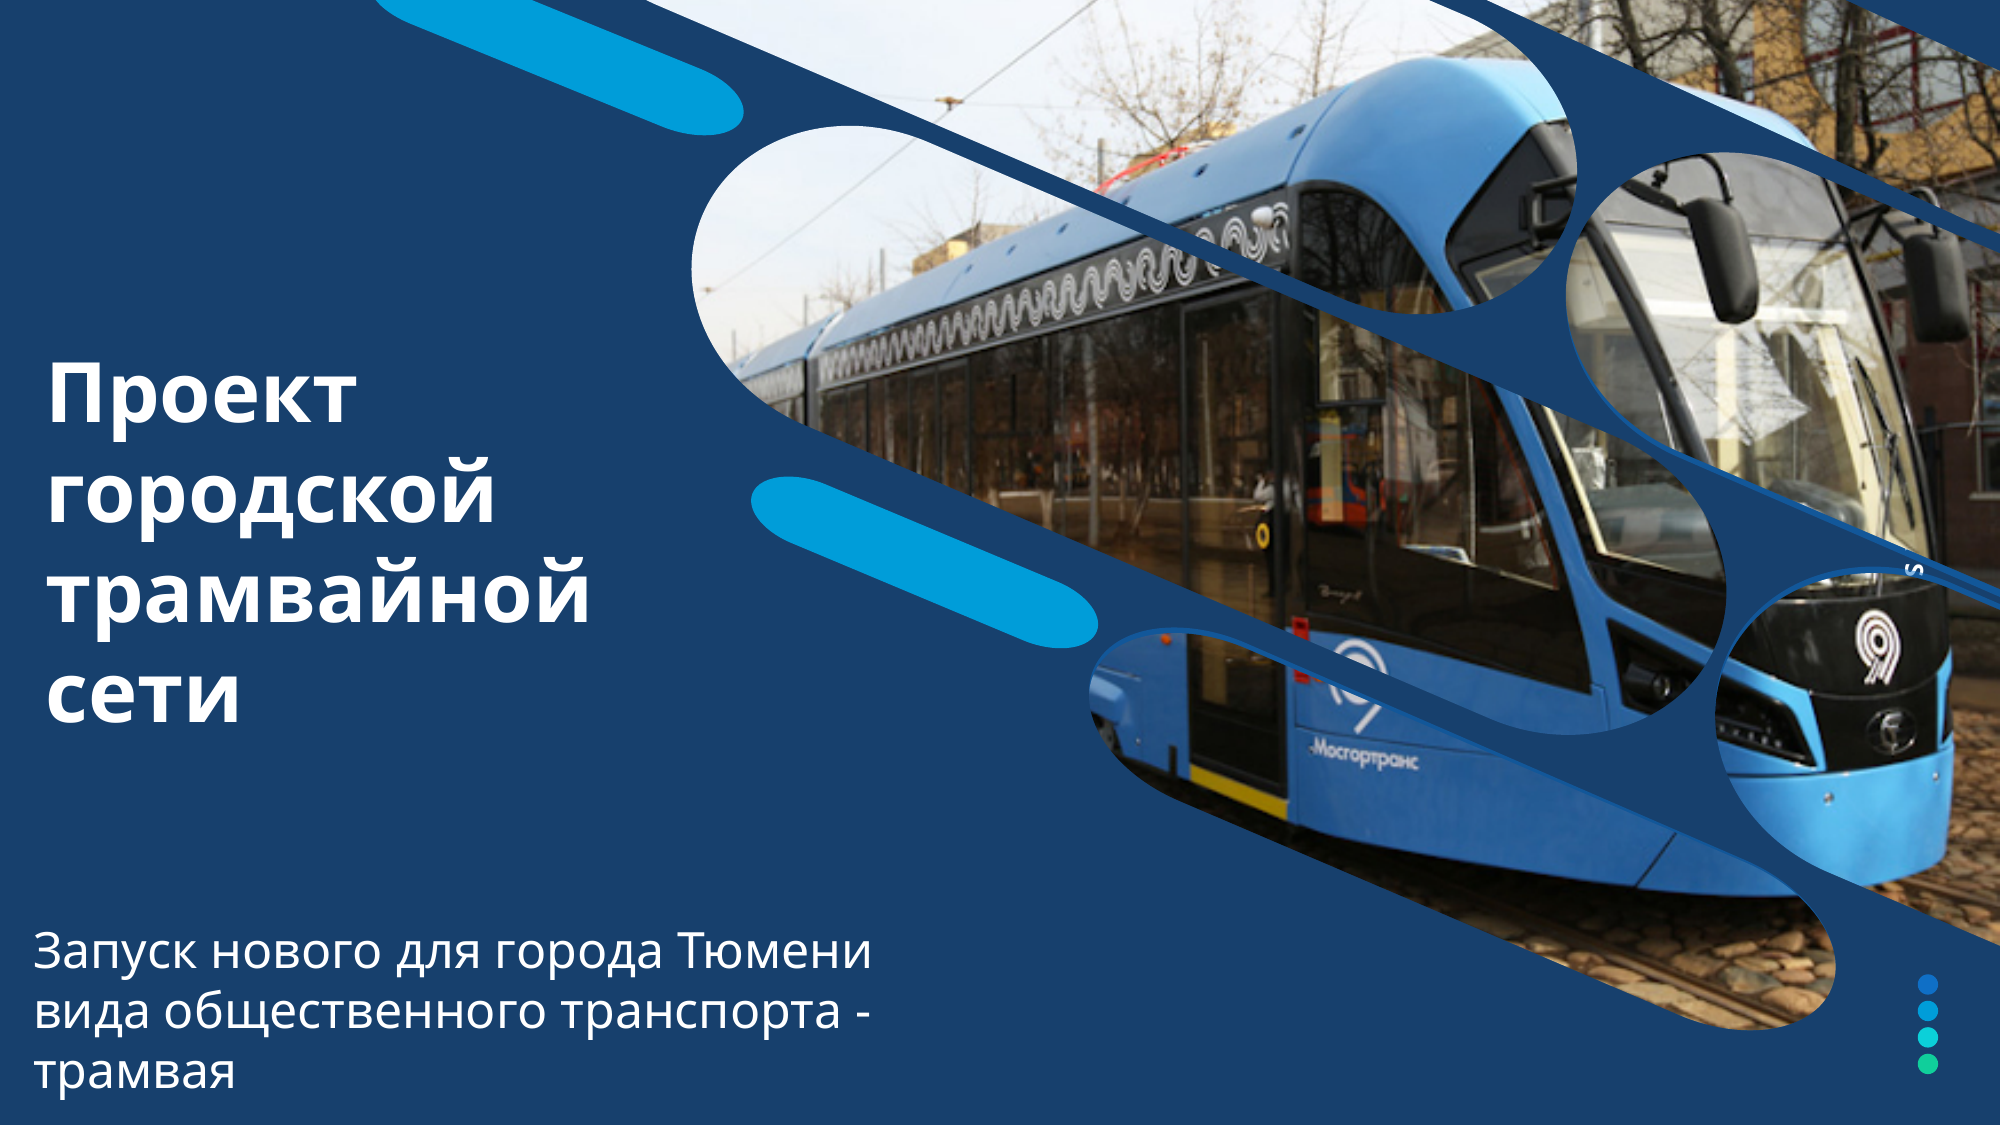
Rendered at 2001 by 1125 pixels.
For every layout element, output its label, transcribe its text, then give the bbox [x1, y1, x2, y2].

text_box [374, 0, 645, 121]
text_box Проект городской трамвайной сети [30, 332, 645, 747]
text_box Запуск нового для города Тюмени вида общественного транспорта - трамвая [18, 911, 996, 1107]
picture [645, 0, 2000, 1031]
